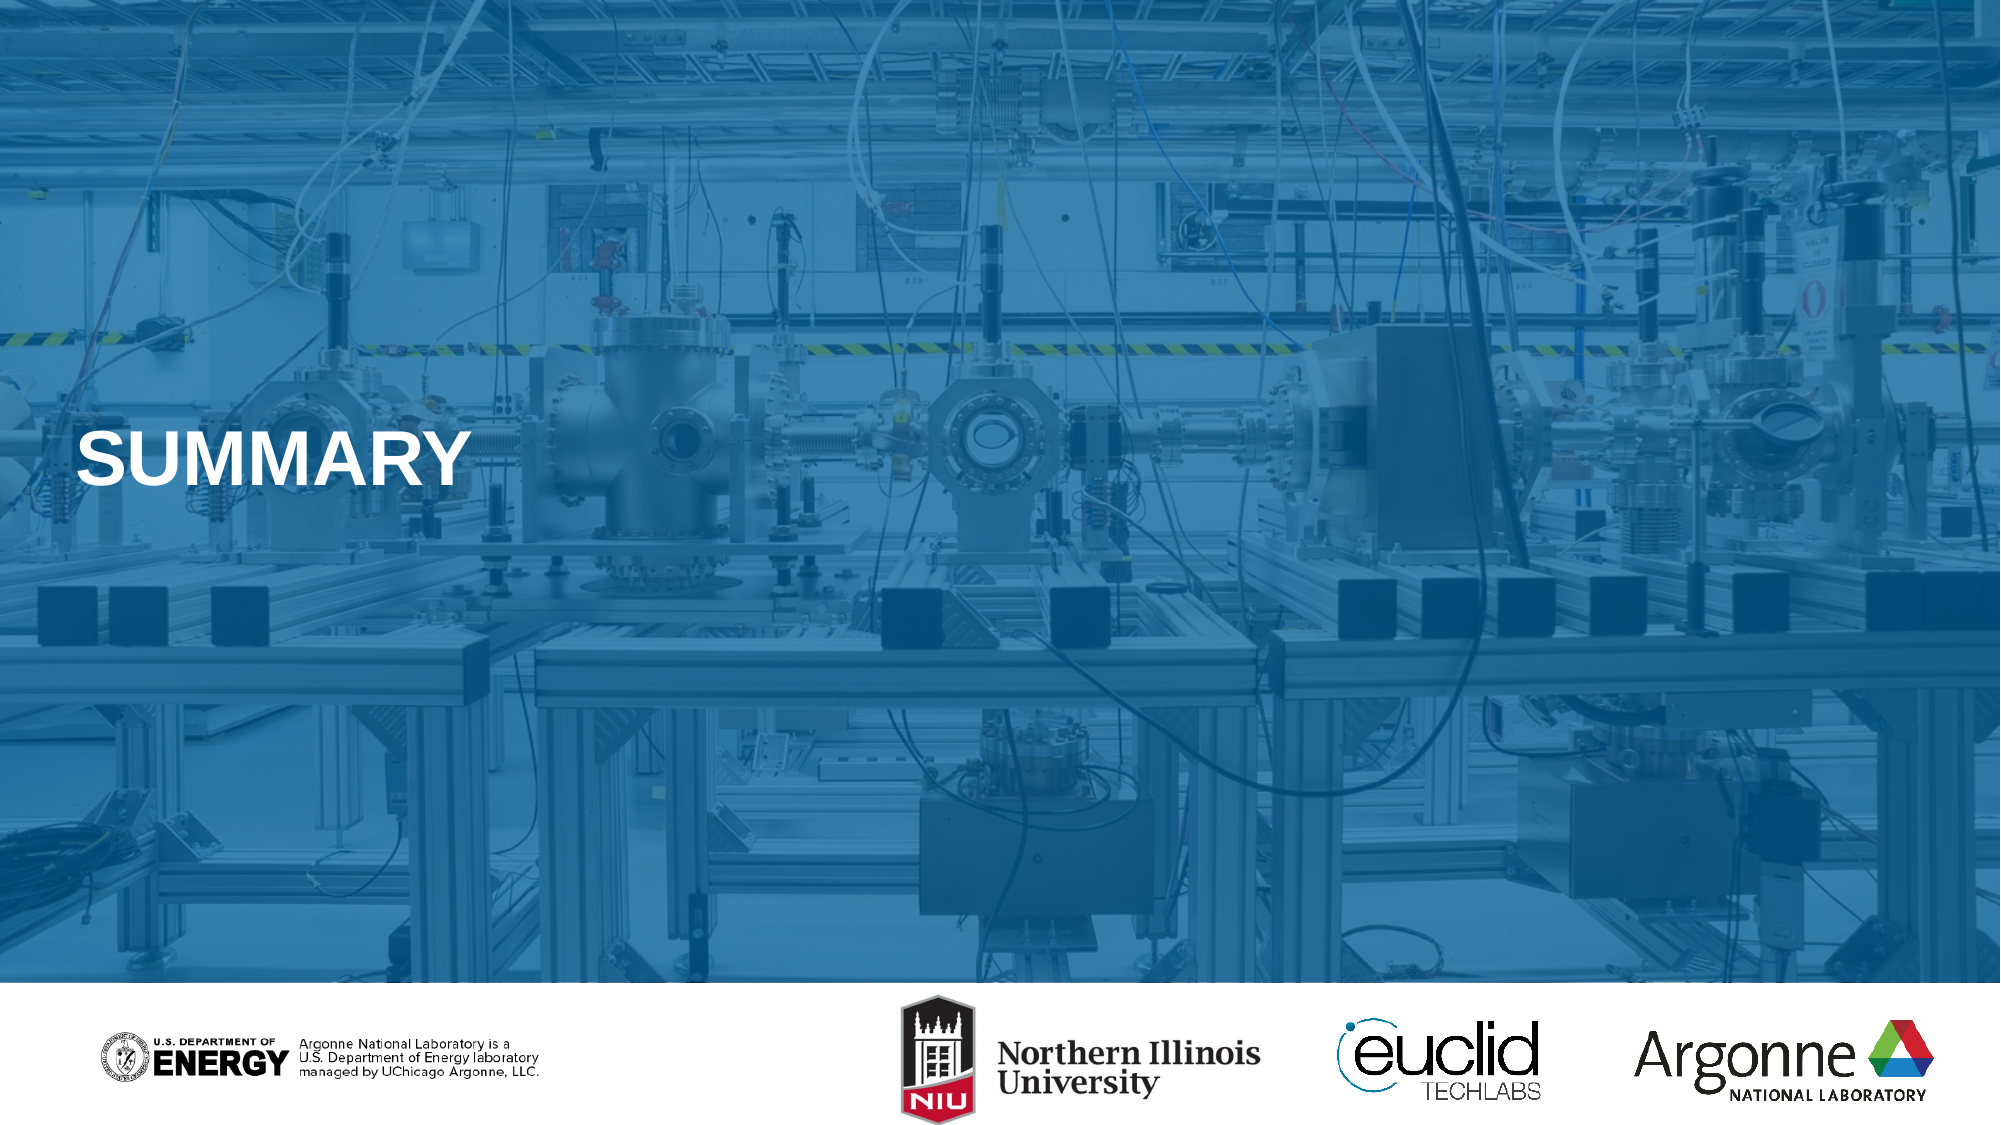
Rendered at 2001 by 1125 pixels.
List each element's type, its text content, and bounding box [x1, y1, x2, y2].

list summary [0, 0, 2000, 983]
picture [96, 1028, 545, 1086]
picture [1329, 1011, 1550, 1106]
picture [1618, 997, 1956, 1120]
